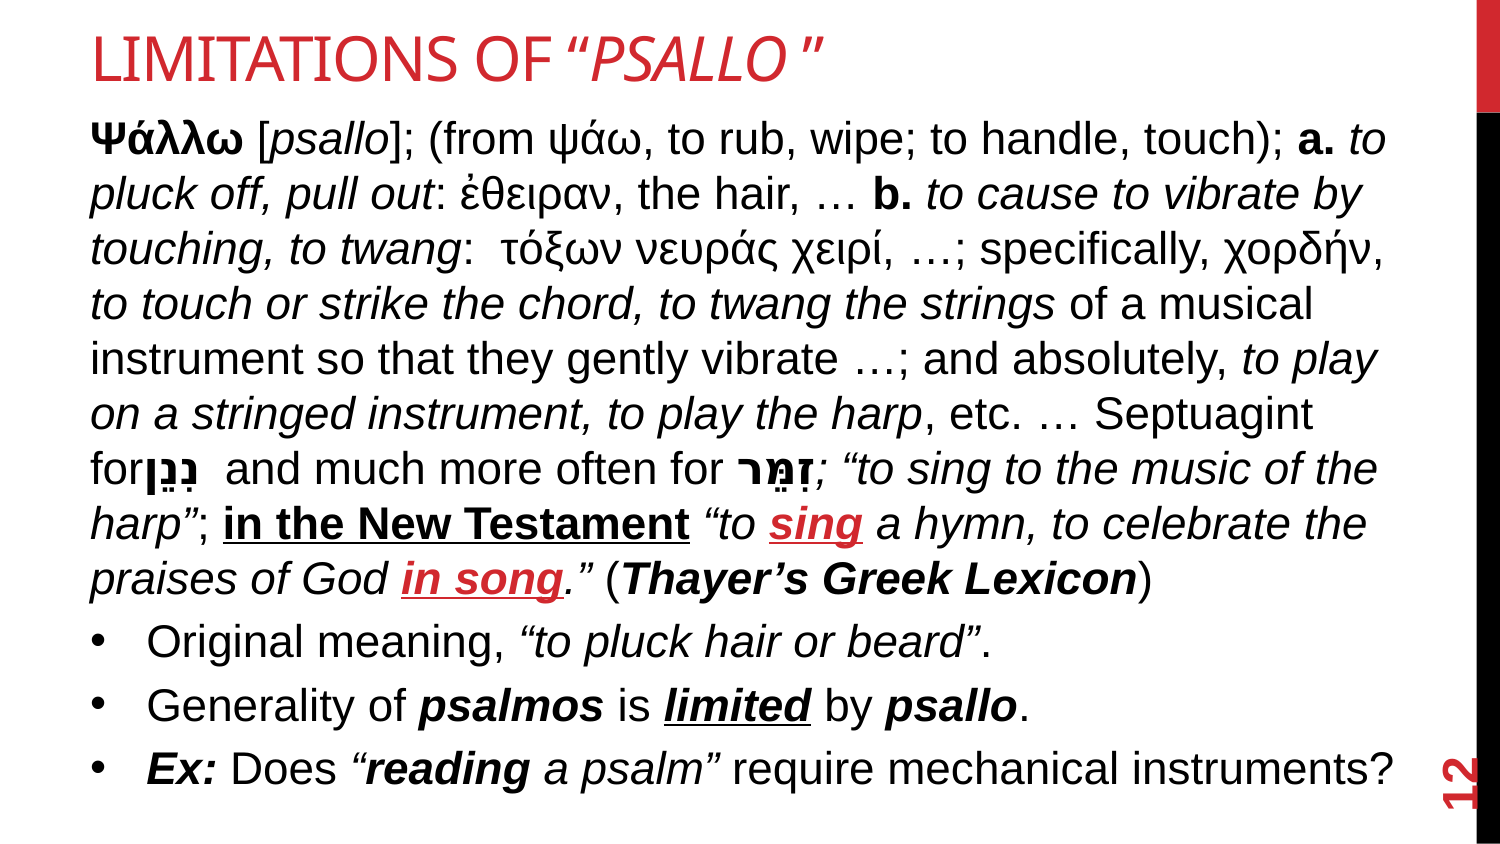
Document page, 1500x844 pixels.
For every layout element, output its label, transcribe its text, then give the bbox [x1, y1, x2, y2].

title Limitations of “Psallo ” [75, 11, 1425, 101]
list Ψάλλω [psallo]; (from ψάω, to rub, wipe; to handle, touch); a. to pluck off, pull out: ἐθειραν, the hair, … b. to cause to vibrate by touching, to twang: τόξων νευράς χειρί, …; specifically, χορδήν, to touch or strike the chord, to twang the strings of a musical instrument so that they gently vibrate …; and absolutely, to play on a stringed instrument, to play the harp, etc. … Septuagint forנִנֵן and much more often for זִמֵּר; “to sing to the music of the harp”; in the New Testament “to sing a hymn, to celebrate the praises of God in song.” (Thayer’s Greek Lexicon) Original meaning, “to pluck hair or beard”. Generality of psalmos is limited by psallo. Ex: Does “reading a psalm” require mechanical instruments? [75, 101, 1425, 811]
slide_number 12 [1427, 665, 1488, 828]
